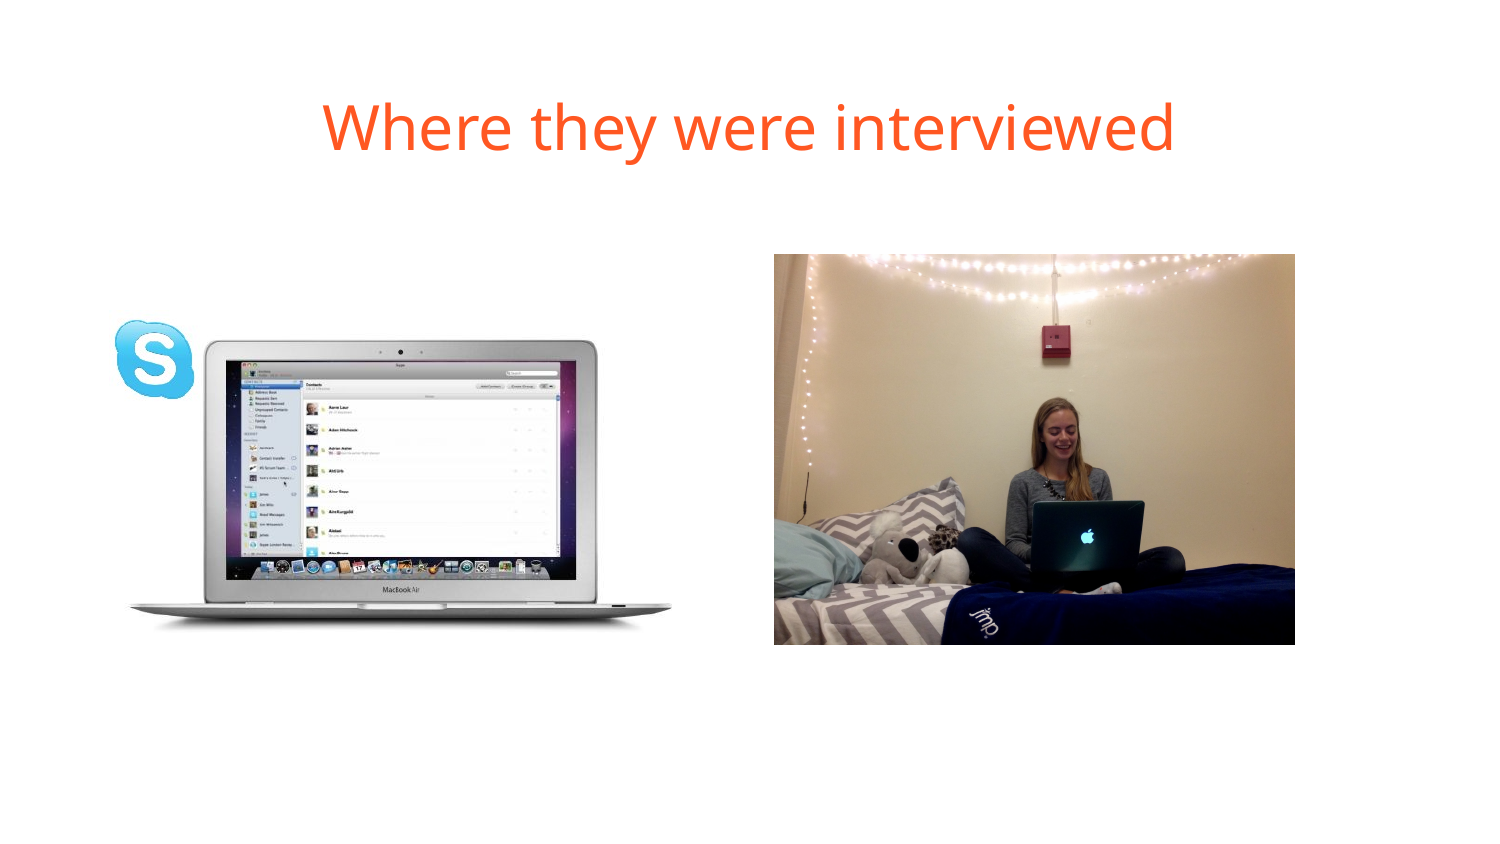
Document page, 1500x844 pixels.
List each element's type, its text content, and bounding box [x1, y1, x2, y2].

picture [774, 254, 1295, 645]
picture [109, 309, 686, 645]
title Where they were interviewed [51, 72, 1449, 167]
